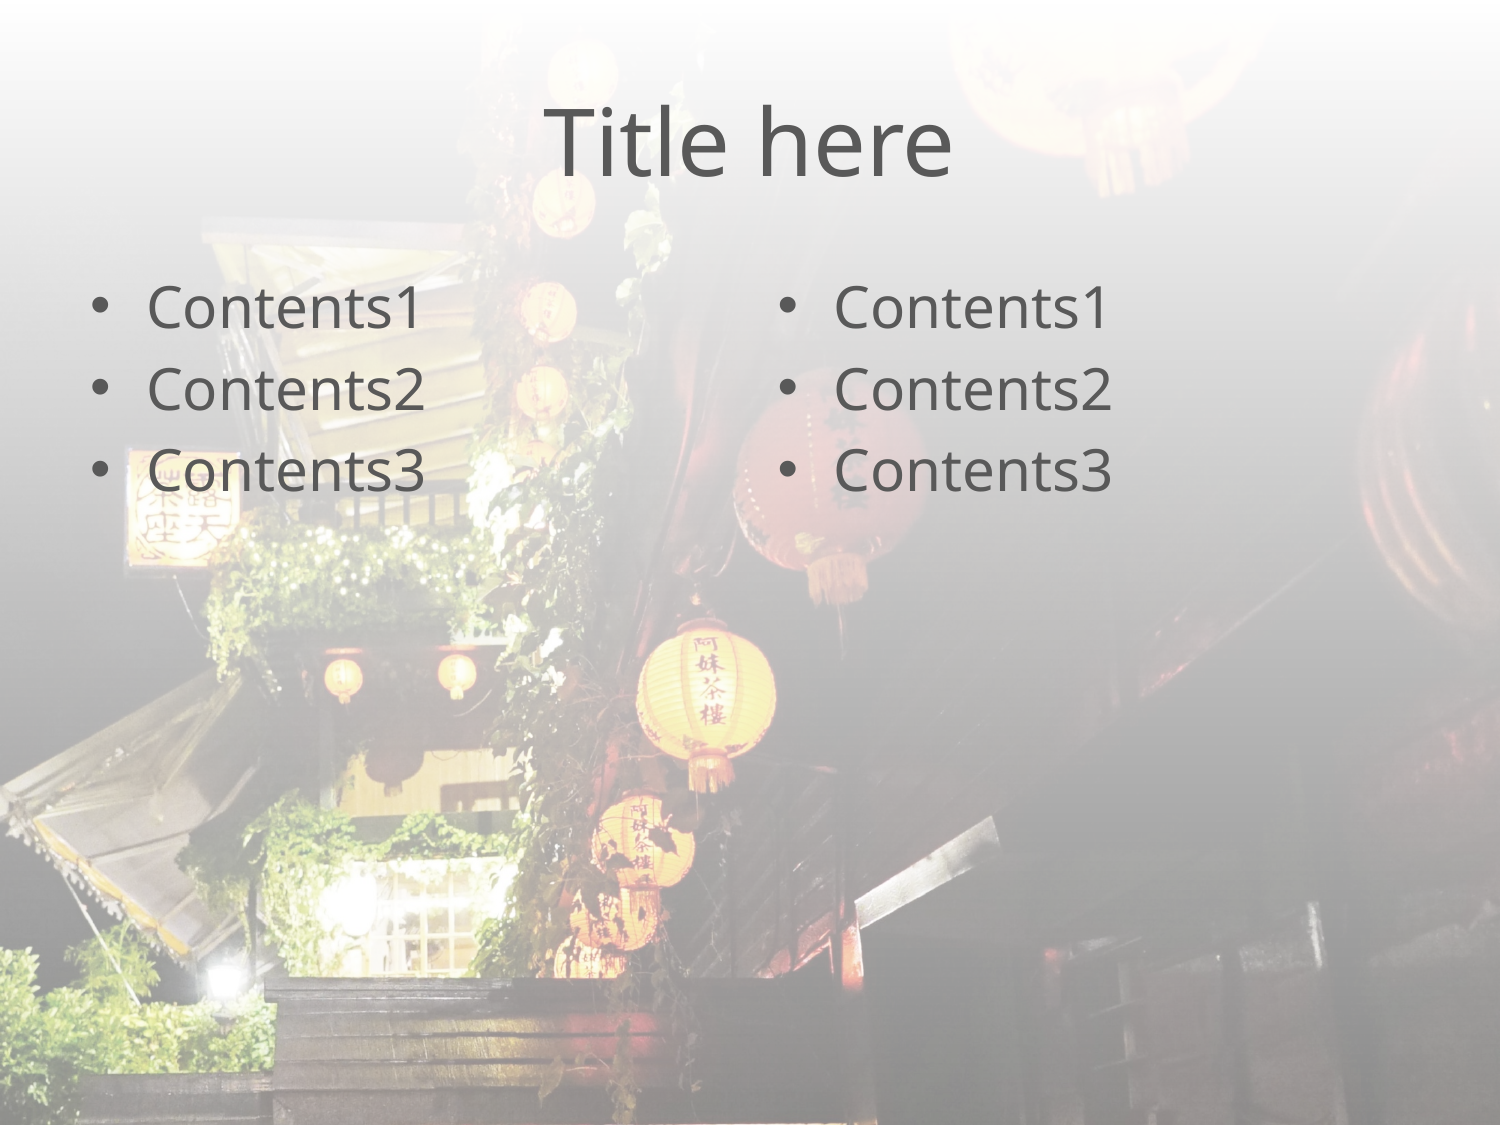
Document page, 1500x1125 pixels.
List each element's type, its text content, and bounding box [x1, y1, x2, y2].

text_box [0, 0, 1500, 1125]
list Contents1 Contents2 Contents3 [762, 262, 1425, 1005]
title Title here [75, 45, 1425, 233]
list Contents1 Contents2 Contents3 [75, 262, 738, 1005]
